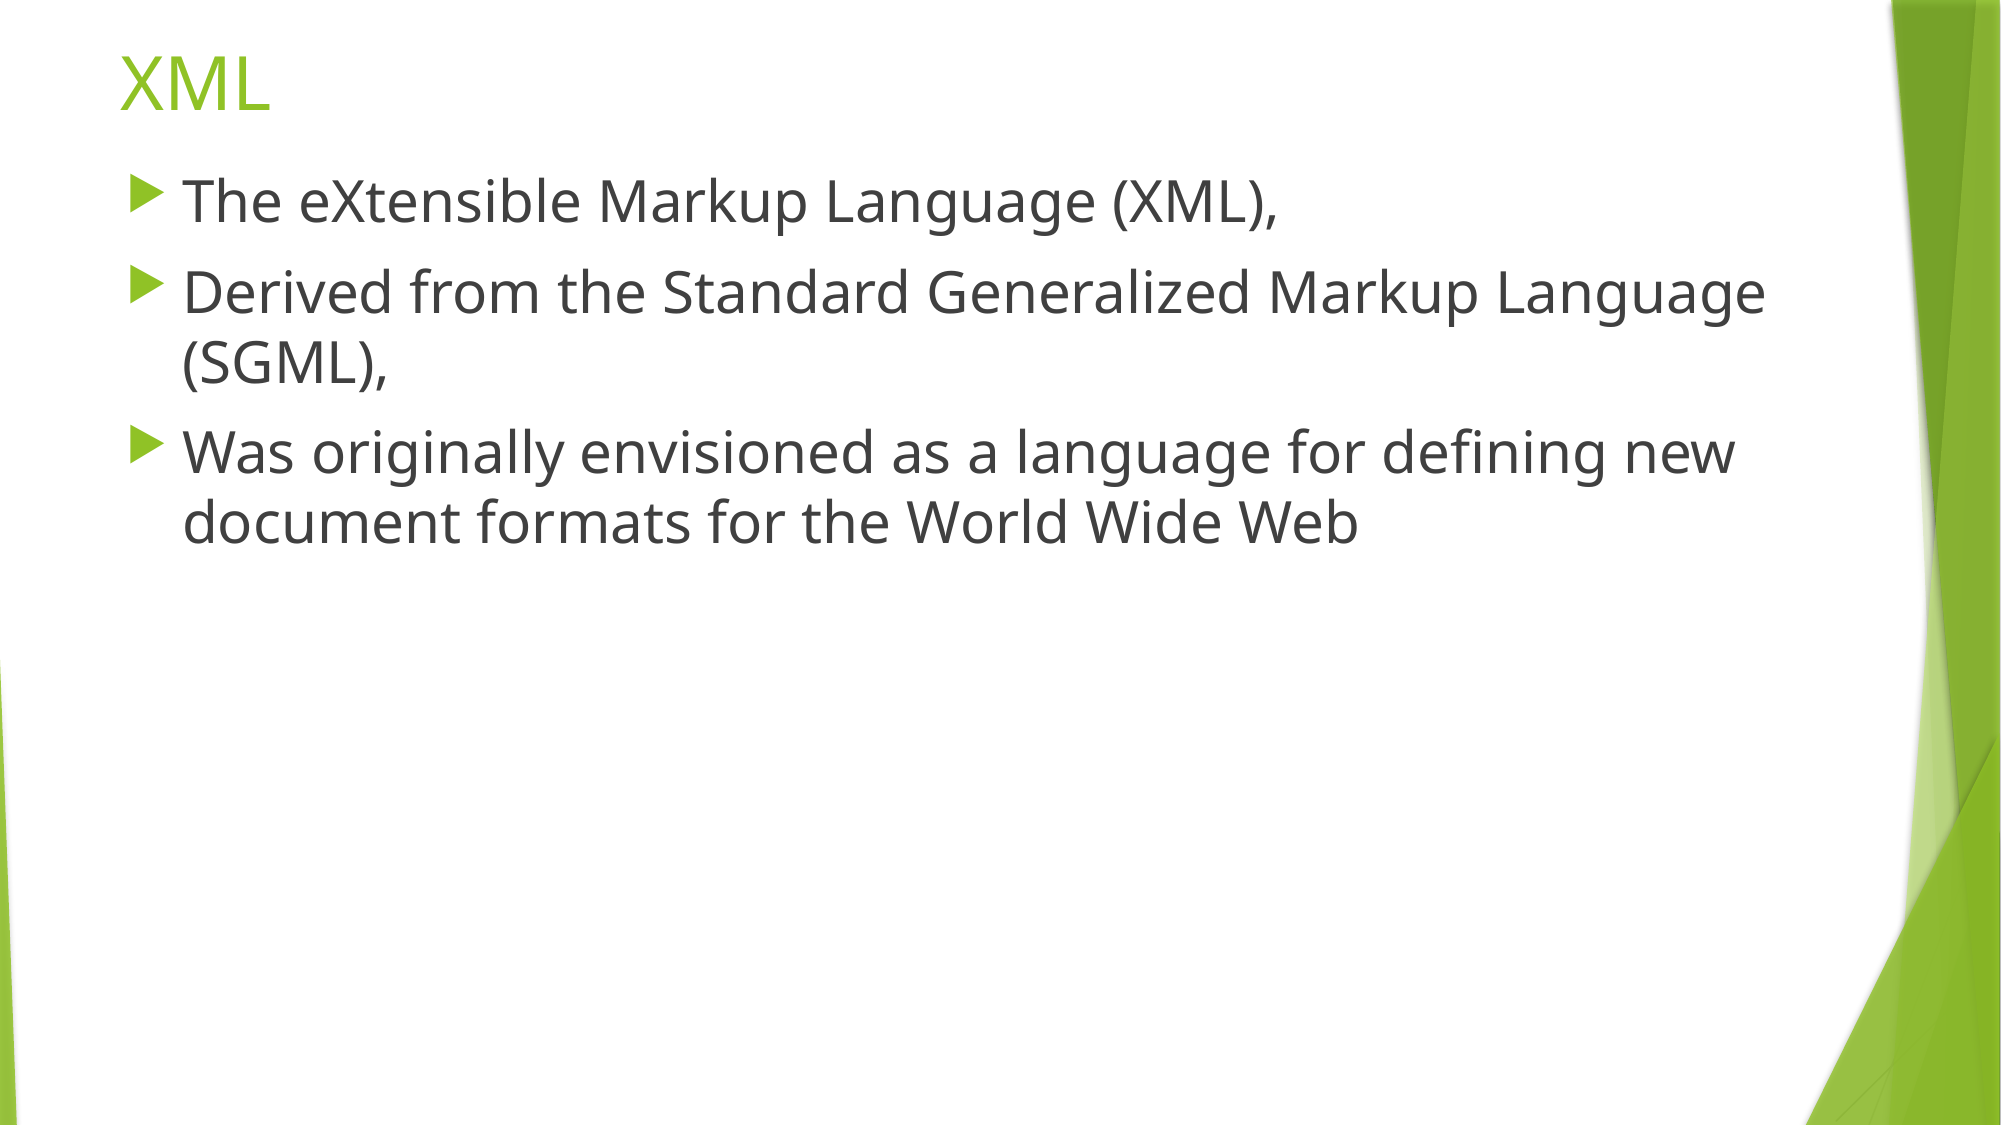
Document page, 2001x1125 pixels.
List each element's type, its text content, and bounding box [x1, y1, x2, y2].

list The eXtensible Markup Language (XML), Derived from the Standard Generalized Markup Language (SGML), Was originally envisioned as a language for defining new document formats for the World Wide Web [111, 156, 1869, 991]
title XML [105, 27, 1871, 137]
